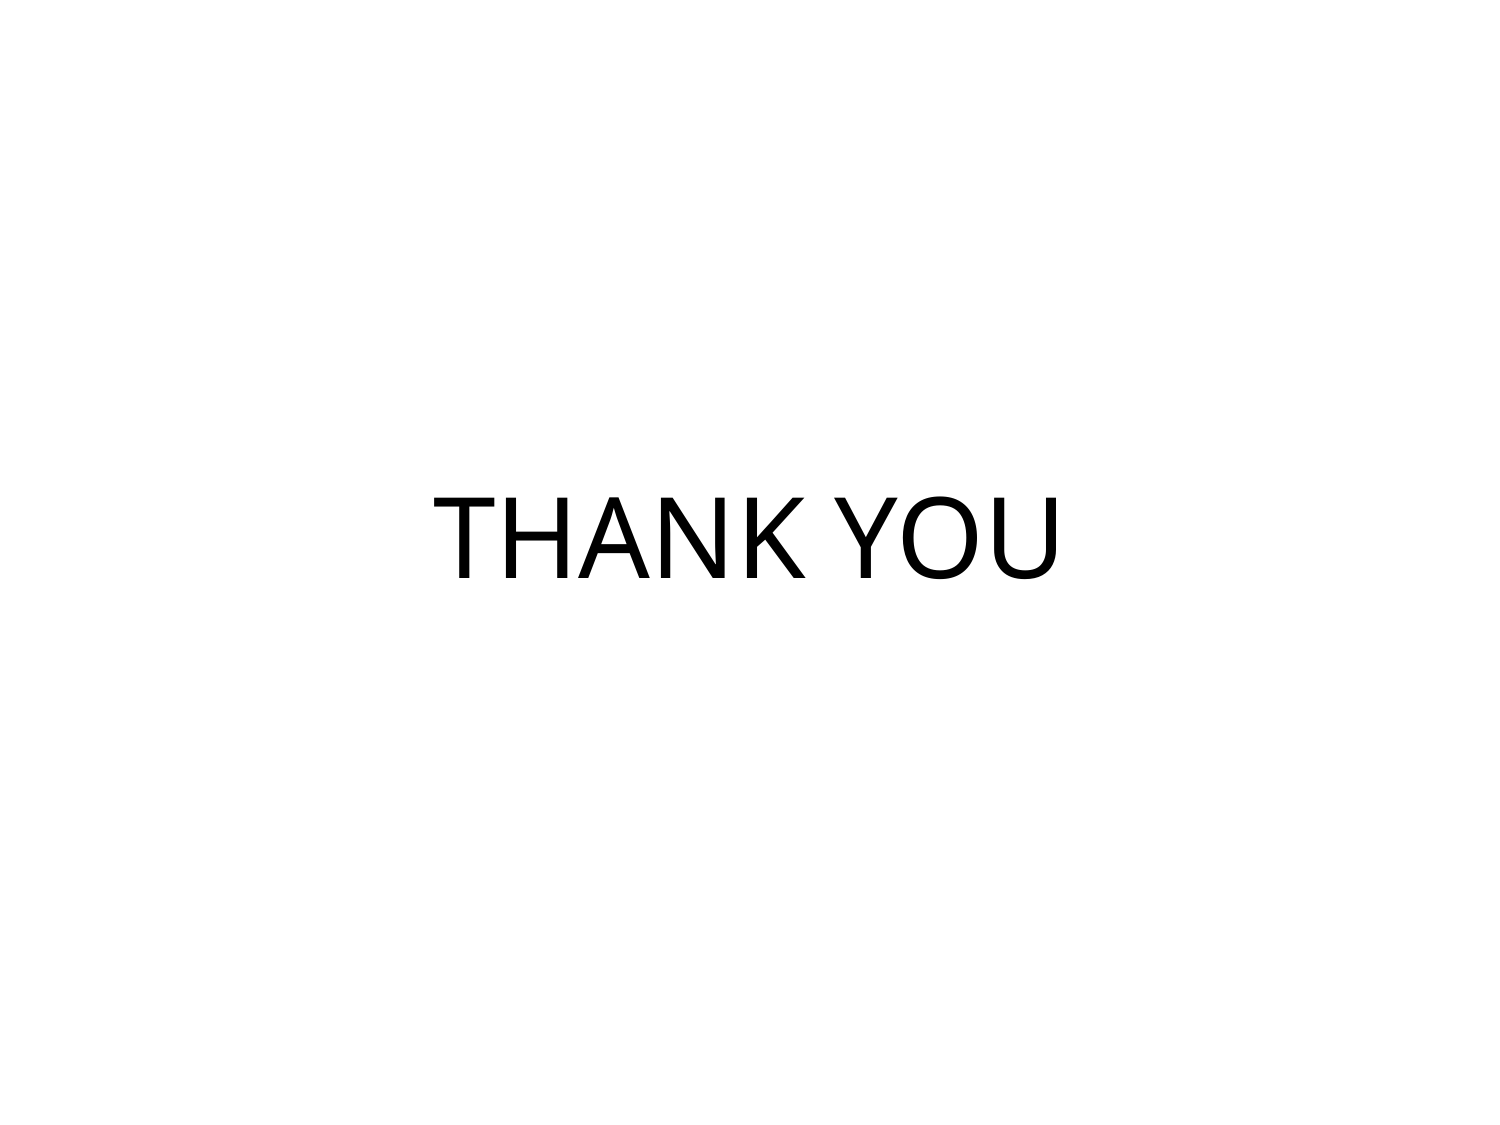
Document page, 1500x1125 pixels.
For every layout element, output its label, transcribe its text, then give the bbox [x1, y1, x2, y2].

list THANK YOU [75, 262, 1425, 1005]
